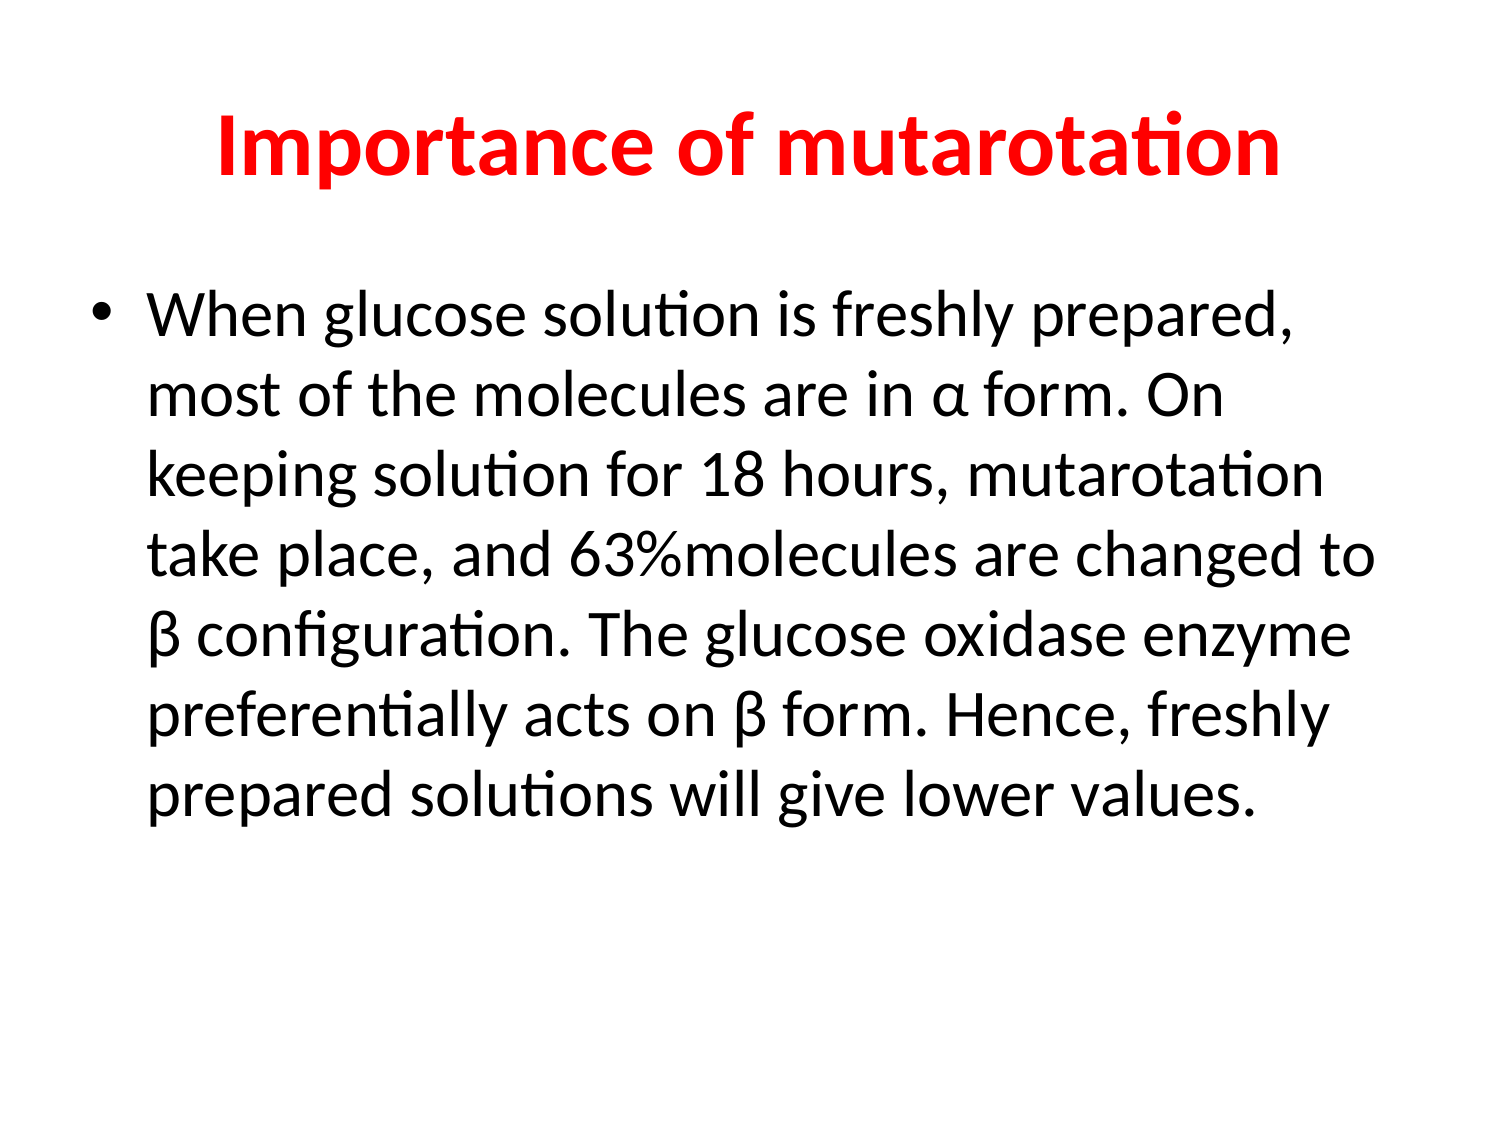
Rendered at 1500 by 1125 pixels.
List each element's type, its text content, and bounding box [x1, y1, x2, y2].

title Importance of mutarotation [75, 45, 1425, 233]
list When glucose solution is freshly prepared, most of the molecules are in α form. On keeping solution for 18 hours, mutarotation take place, and 63%molecules are changed to β configuration. The glucose oxidase enzyme preferentially acts on β form. Hence, freshly prepared solutions will give lower values. [75, 262, 1425, 1005]
